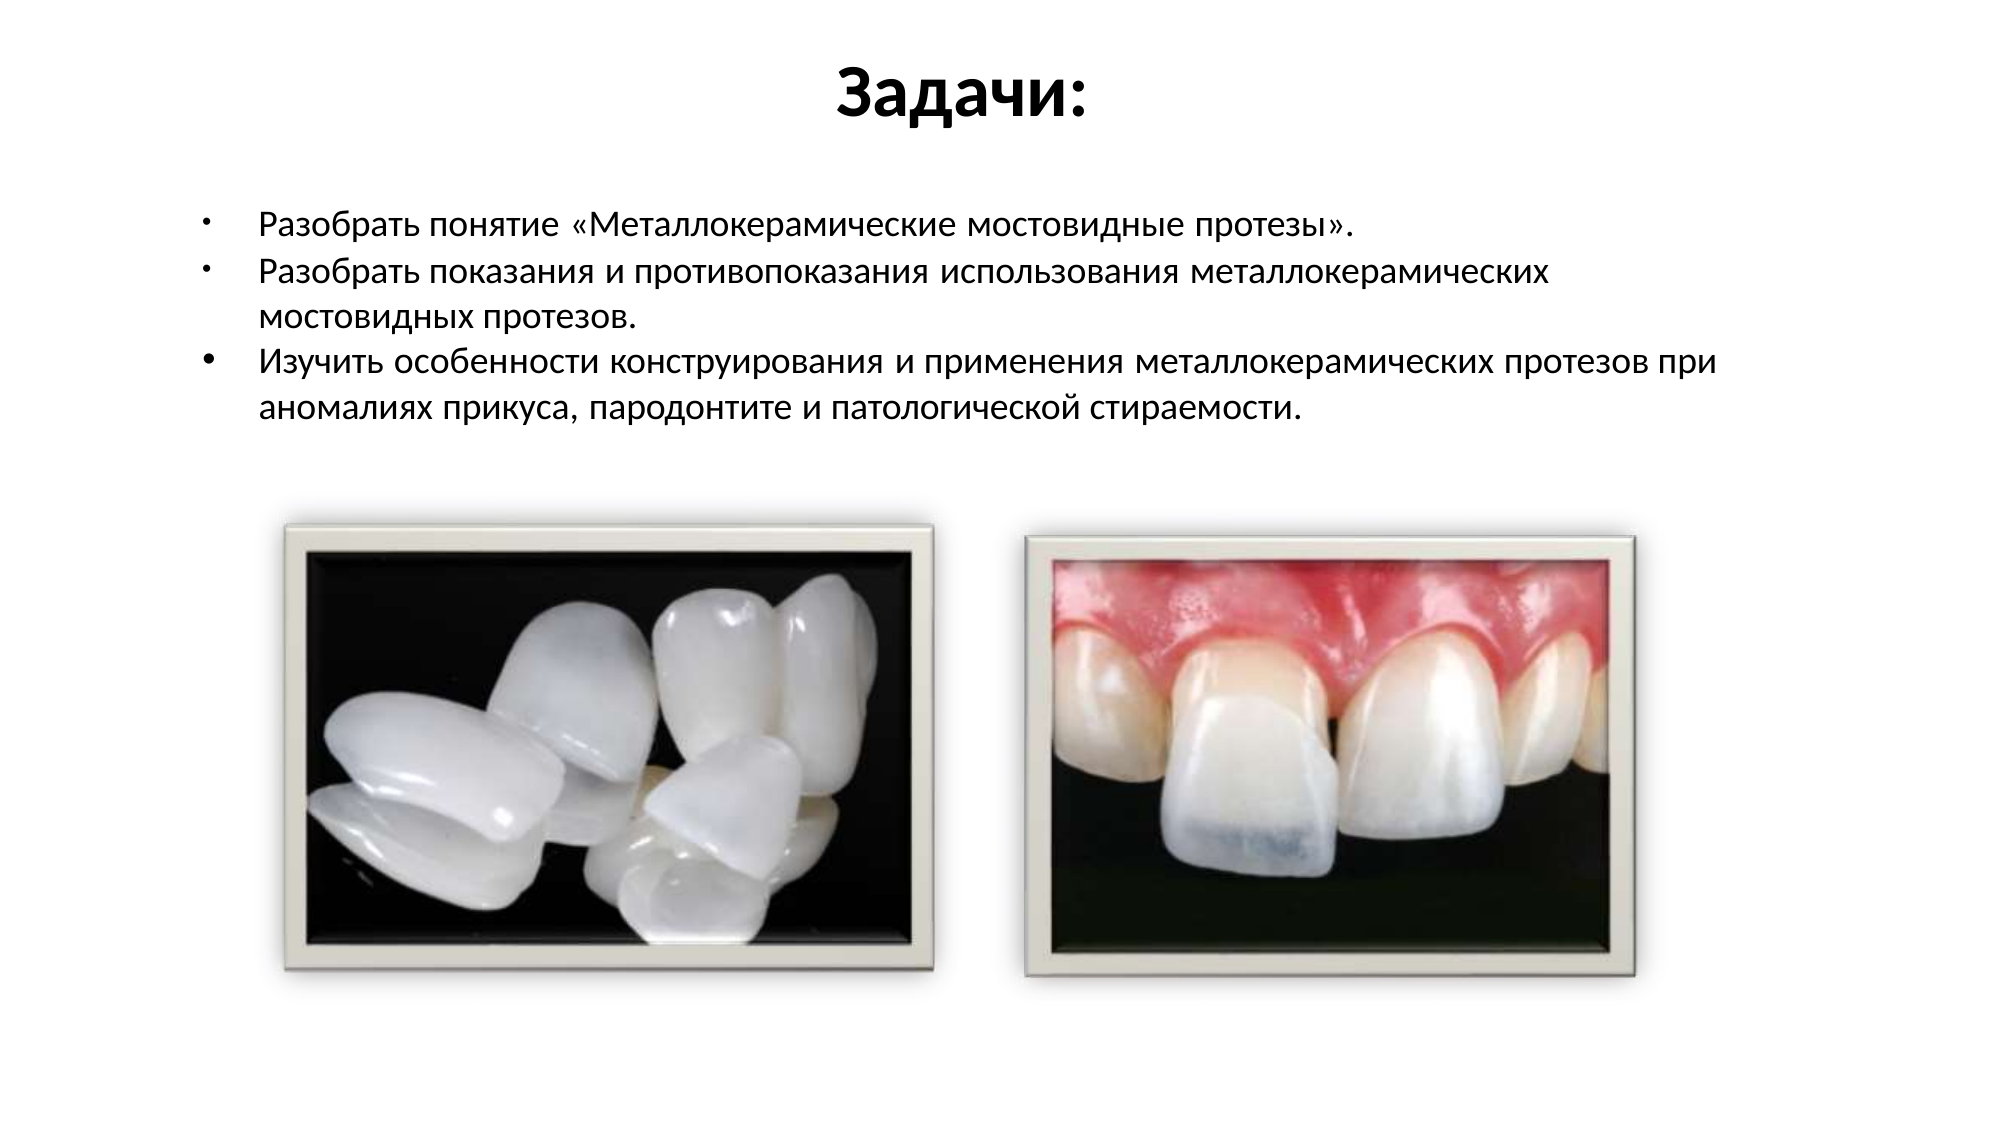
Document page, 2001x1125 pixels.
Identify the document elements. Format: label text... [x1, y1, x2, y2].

text_box Разобрать понятие «Металлокерамические мостовидные протезы». Разобрать показания и противопоказания использования металлокерамических мостовидных протезов. Изучить особенности конструирования и применения металлокерамических протезов при аномалиях прикуса, пародонтите и патологической стираемости. [200, 196, 1724, 427]
title Задачи: [740, 0, 1185, 181]
picture [241, 476, 1685, 1020]
